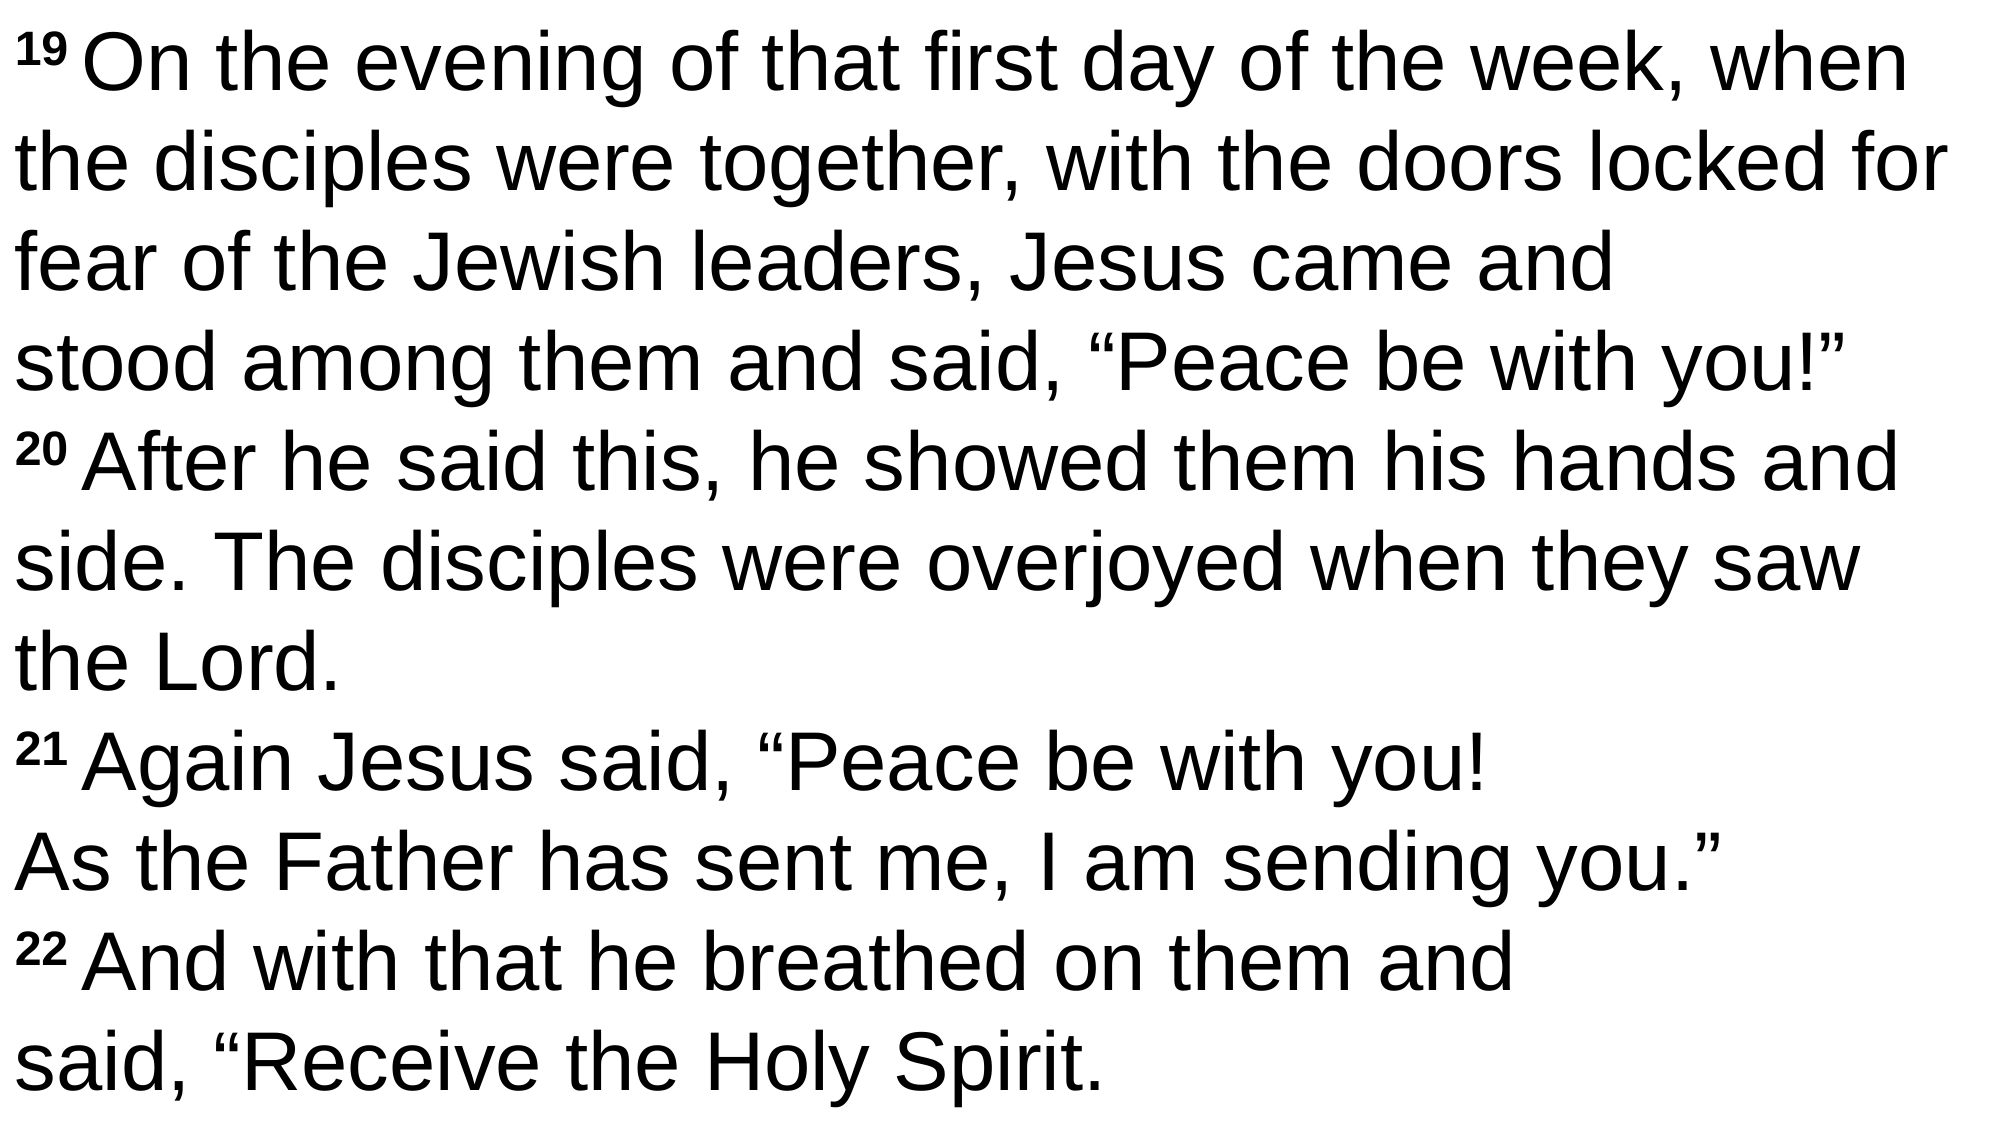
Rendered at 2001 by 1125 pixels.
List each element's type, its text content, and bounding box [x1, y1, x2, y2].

text_box 19 On the evening of that first day of the week, when the disciples were together, with the doors locked for fear of the Jewish leaders, Jesus came and stood among them and said, “Peace be with you!” 20 After he said this, he showed them his hands and side. The disciples were overjoyed when they saw the Lord. 21 Again Jesus said, “Peace be with you! As the Father has sent me, I am sending you.” 22 And with that he breathed on them and said, “Receive the Holy Spirit. [0, 0, 2000, 1115]
